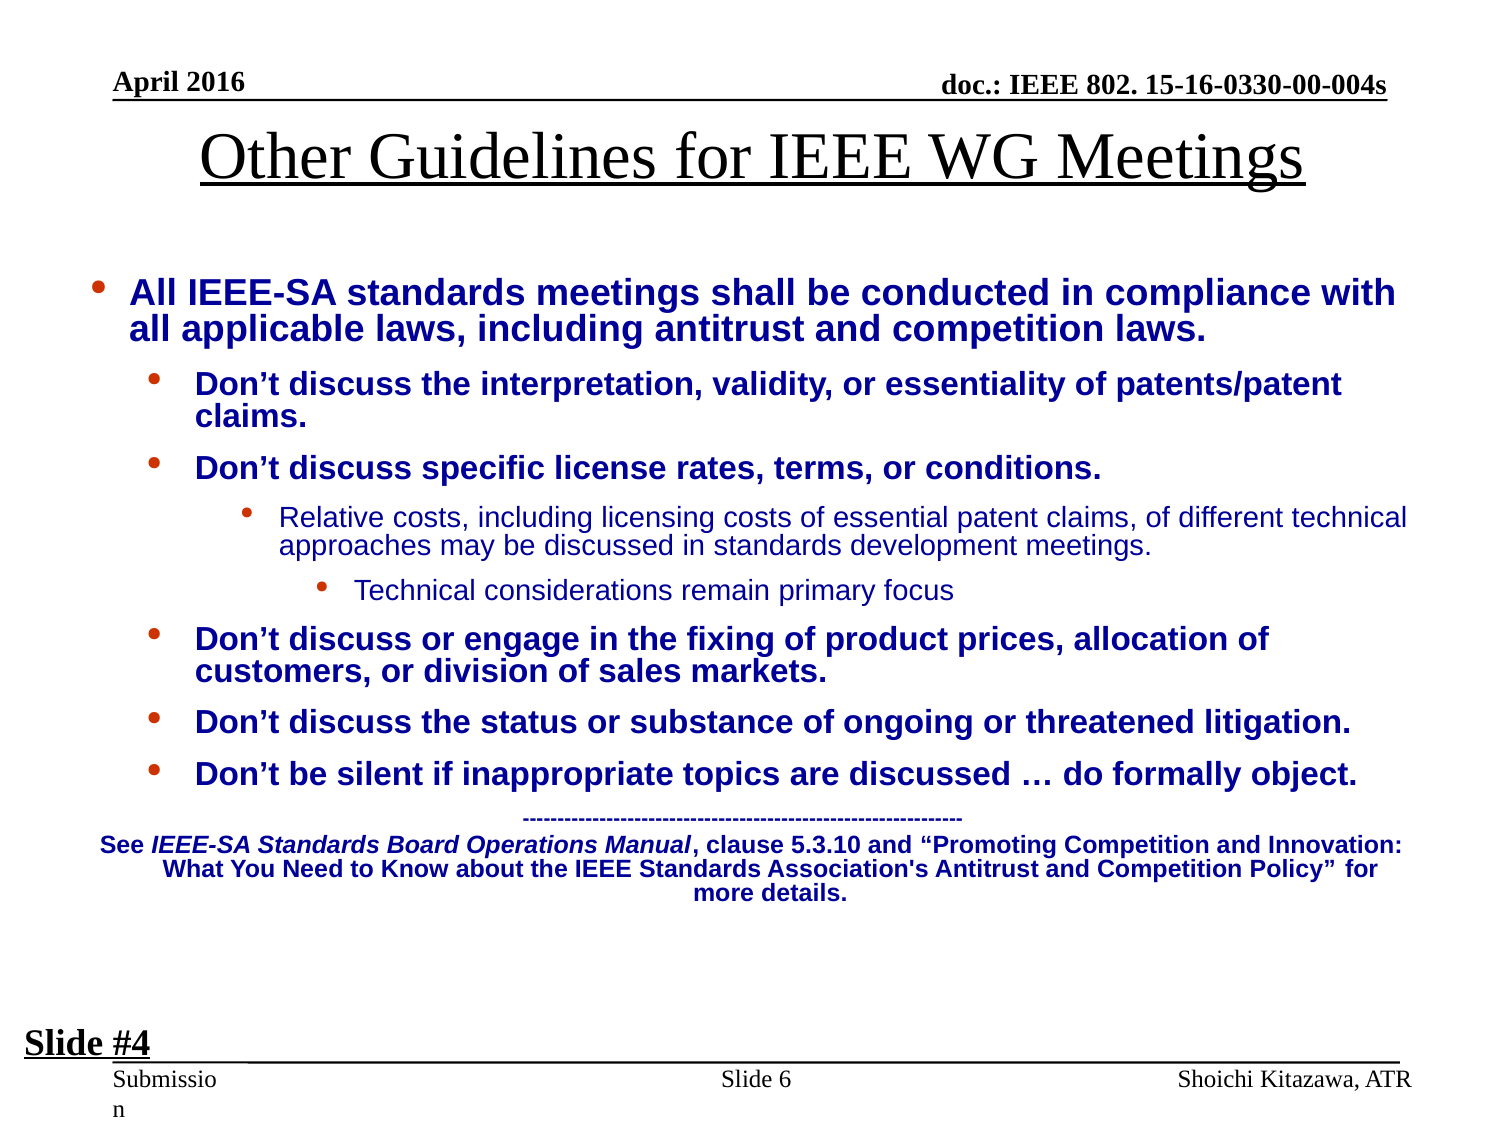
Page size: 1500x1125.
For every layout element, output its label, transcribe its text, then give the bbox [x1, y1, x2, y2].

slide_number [112, 62, 375, 98]
text_box Slide #4 [9, 1010, 166, 1070]
title Other Guidelines for IEEE WG Meetings [59, 101, 1448, 202]
text_box All IEEE-SA standards meetings shall be conducted in compliance with all applicable laws, including antitrust and competition laws. Don’t discuss the interpretation, validity, or essentiality of patents/patent claims. Don’t discuss specific license rates, terms, or conditions. Relative costs, including licensing costs of essential patent claims, of different technical approaches may be discussed in standards development meetings. Technical considerations remain primary focus Don’t discuss or engage in the fixing of product prices, allocation of customers, or division of sales markets. Don’t discuss the status or substance of ongoing or threatened litigation. Don’t be silent if inappropriate topics are discussed … do formally object. --------------------------------------------------------------- See IEEE-SA Standards Board Operations Manual, clause 5.3.10 and “Promoting Competition and Innovation: What You Need to Know about the IEEE Standards Association's Antitrust and Competition Policy” for more details. [76, 244, 1427, 1094]
